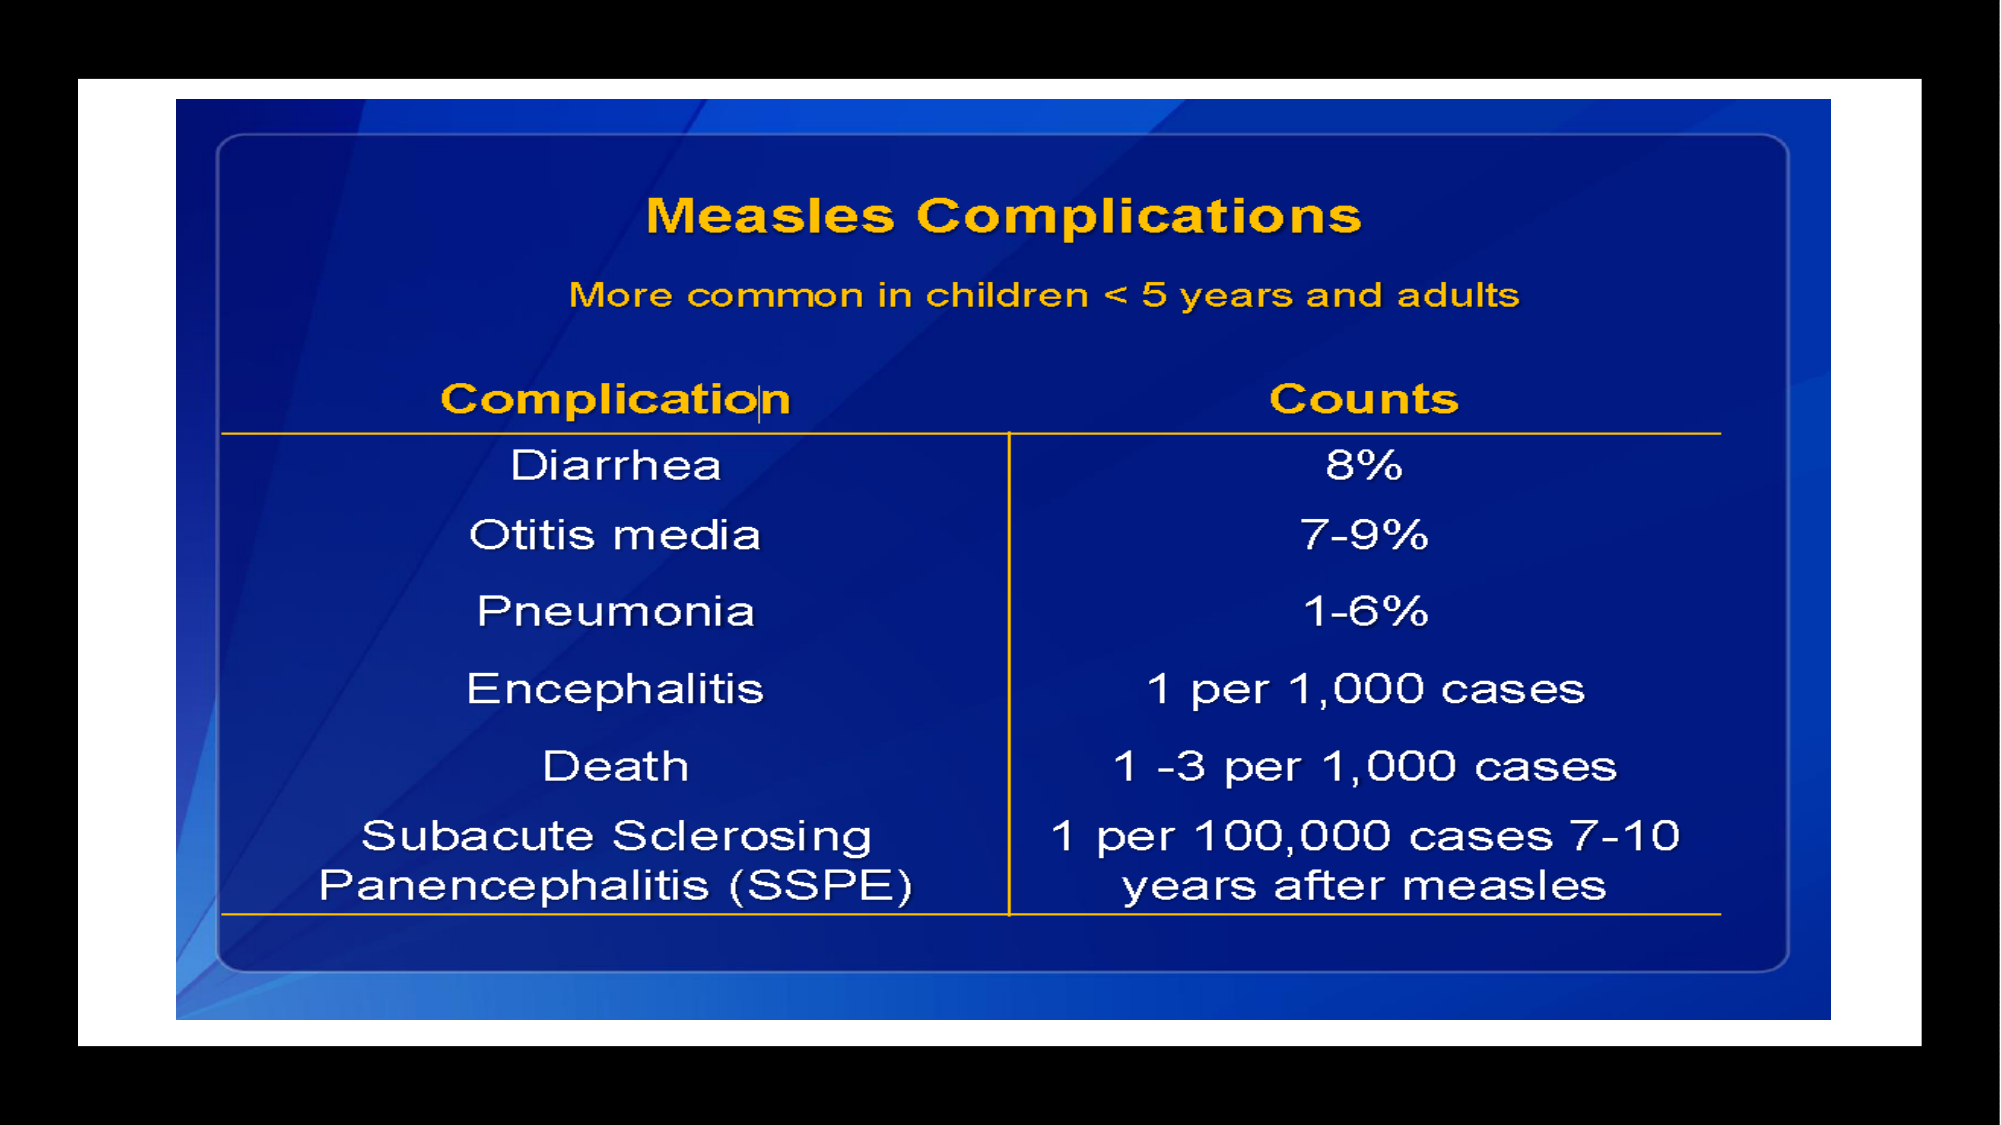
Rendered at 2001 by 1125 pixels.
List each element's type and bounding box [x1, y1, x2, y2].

picture [175, 99, 1831, 1020]
text_box [77, 78, 1923, 1047]
text_box [0, 0, 2000, 1125]
